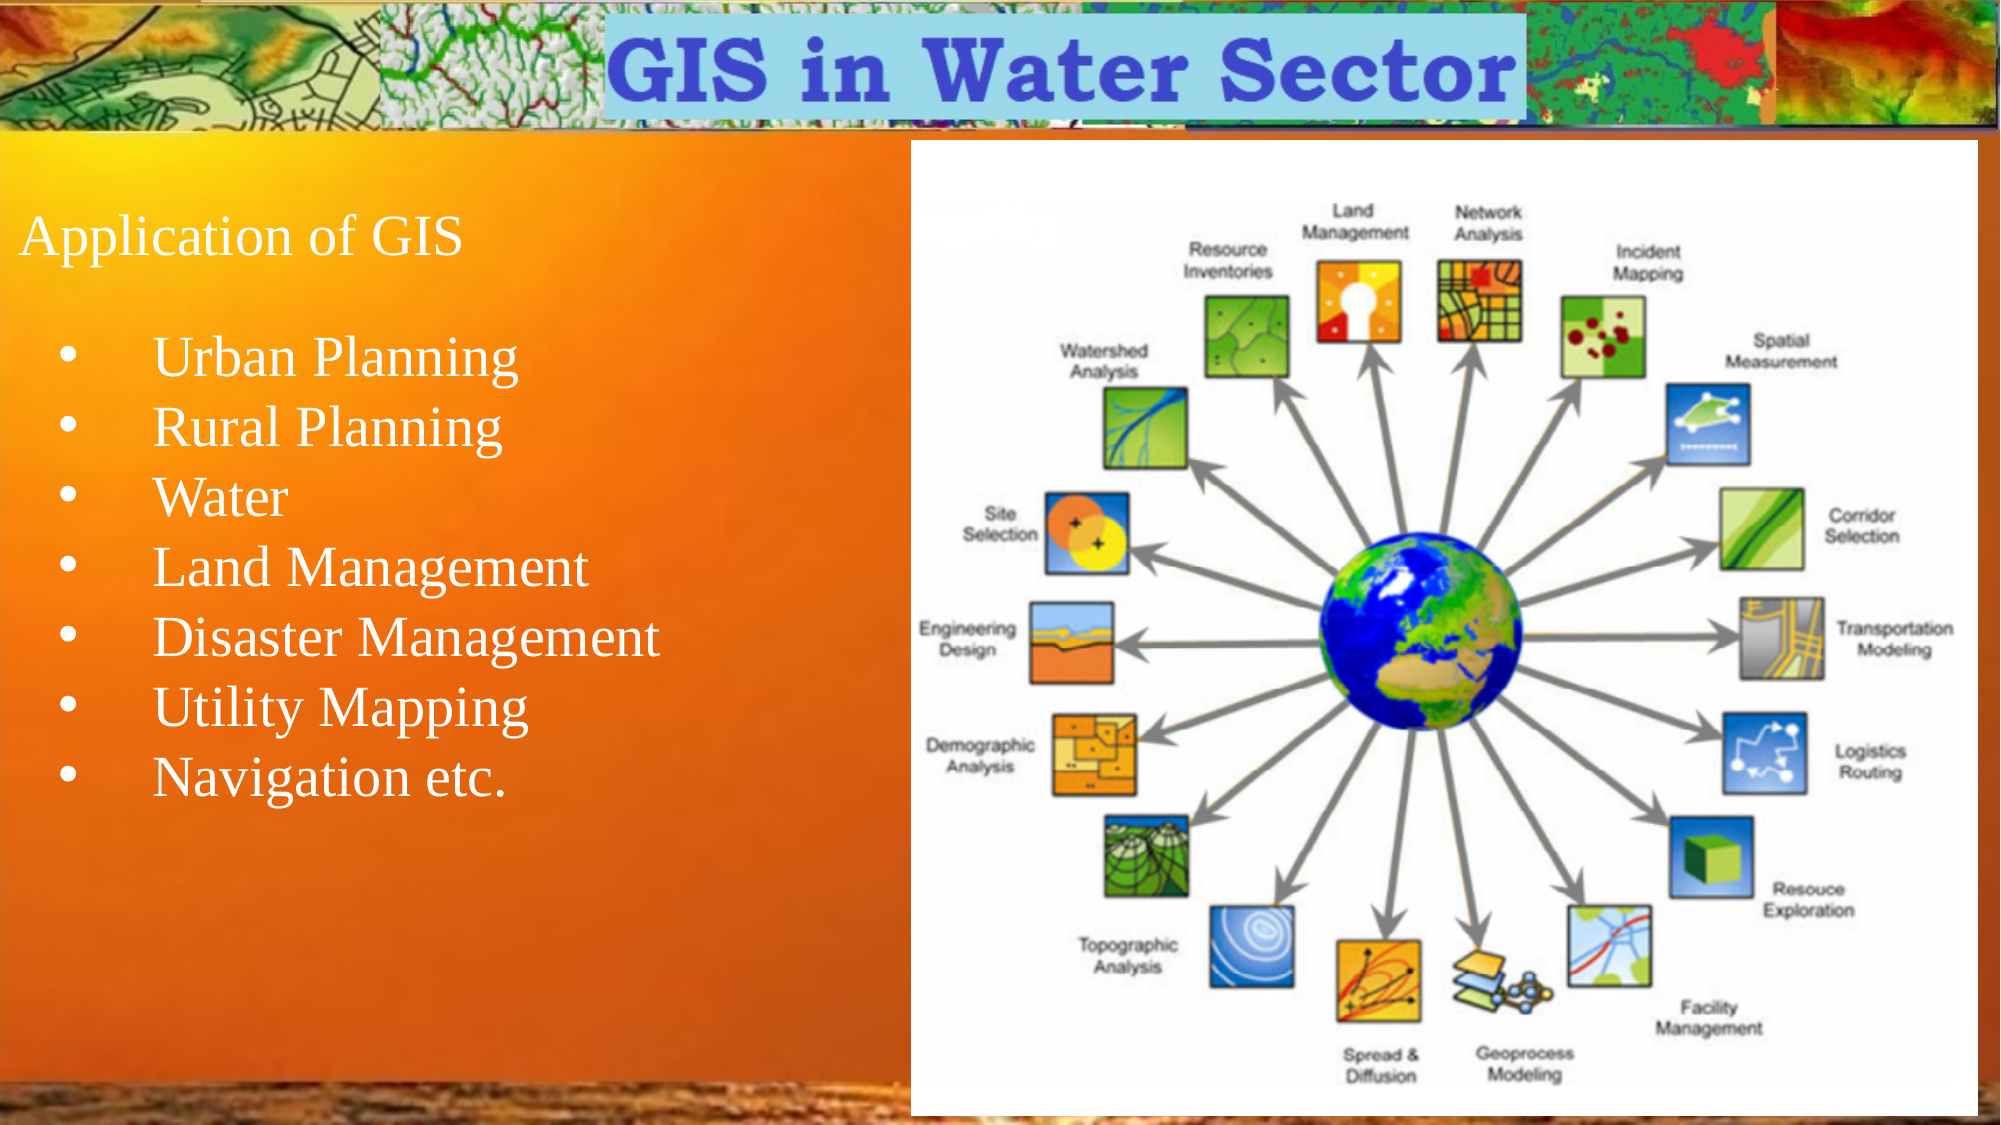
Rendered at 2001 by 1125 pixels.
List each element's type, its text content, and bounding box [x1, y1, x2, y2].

picture [0, 0, 2001, 1125]
text_box Urban Planning Rural Planning Water Land Management Disaster Management Utility Mapping Navigation etc. [43, 310, 823, 861]
title Application of GIS [3, 158, 890, 276]
